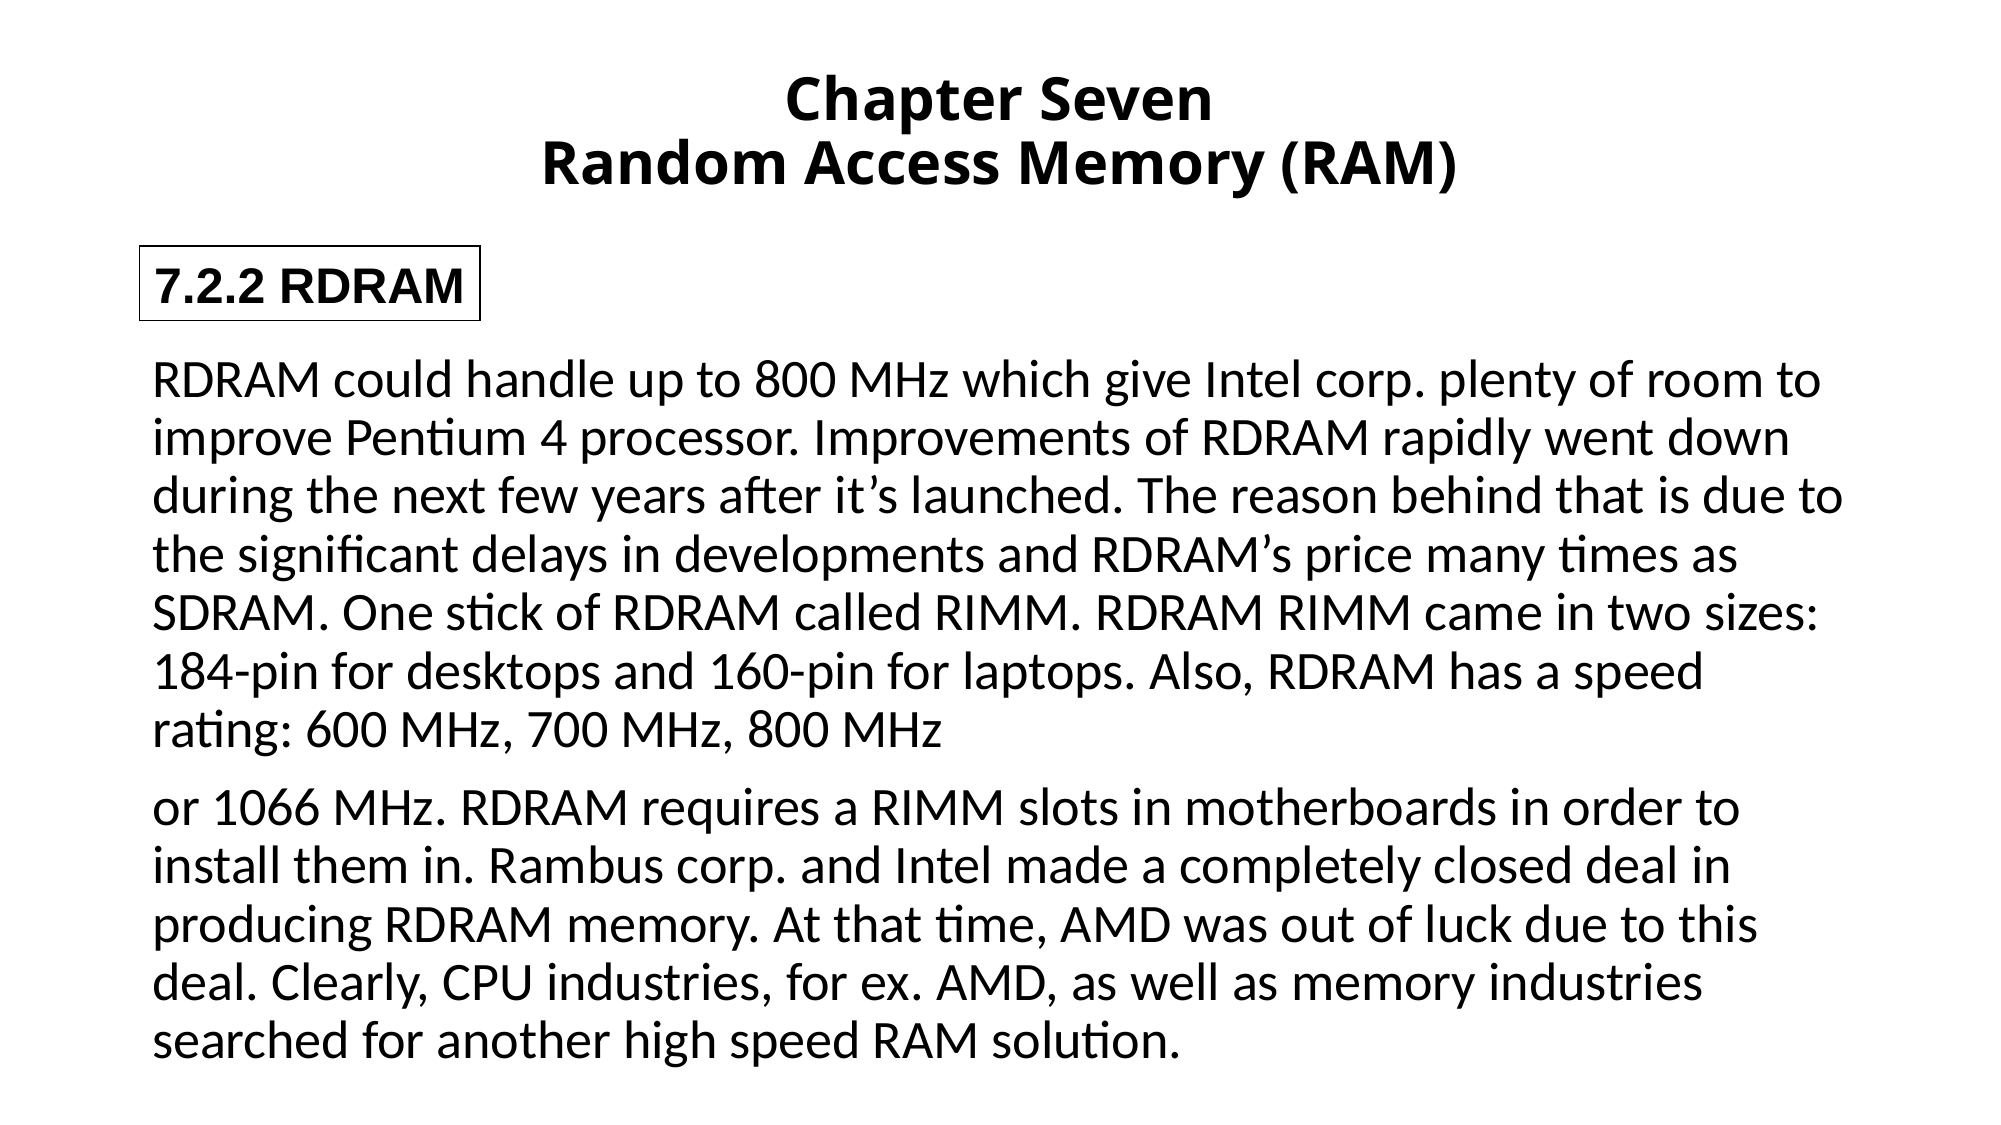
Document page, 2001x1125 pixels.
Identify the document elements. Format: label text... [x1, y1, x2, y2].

text_box 7.2.2 RDRAM [139, 246, 481, 321]
title Chapter Seven Random Access Memory (RAM) [137, 59, 1863, 278]
list RDRAM could handle up to 800 MHz which give Intel corp. plenty of room to improve Pentium 4 processor. Improvements of RDRAM rapidly went down during the next few years after it’s launched. The reason behind that is due to the significant delays in developments and RDRAM’s price many times as SDRAM. One stick of RDRAM called RIMM. RDRAM RIMM came in two sizes: 184-pin for desktops and 160-pin for laptops. Also, RDRAM has a speed rating: 600 MHz, 700 MHz, 800 MHz or 1066 MHz. RDRAM requires a RIMM slots in motherboards in order to install them in. Rambus corp. and Intel made a completely closed deal in producing RDRAM memory. At that time, AMD was out of luck due to this deal. Clearly, CPU industries, for ex. AMD, as well as memory industries searched for another high speed RAM solution. [137, 342, 1863, 1087]
